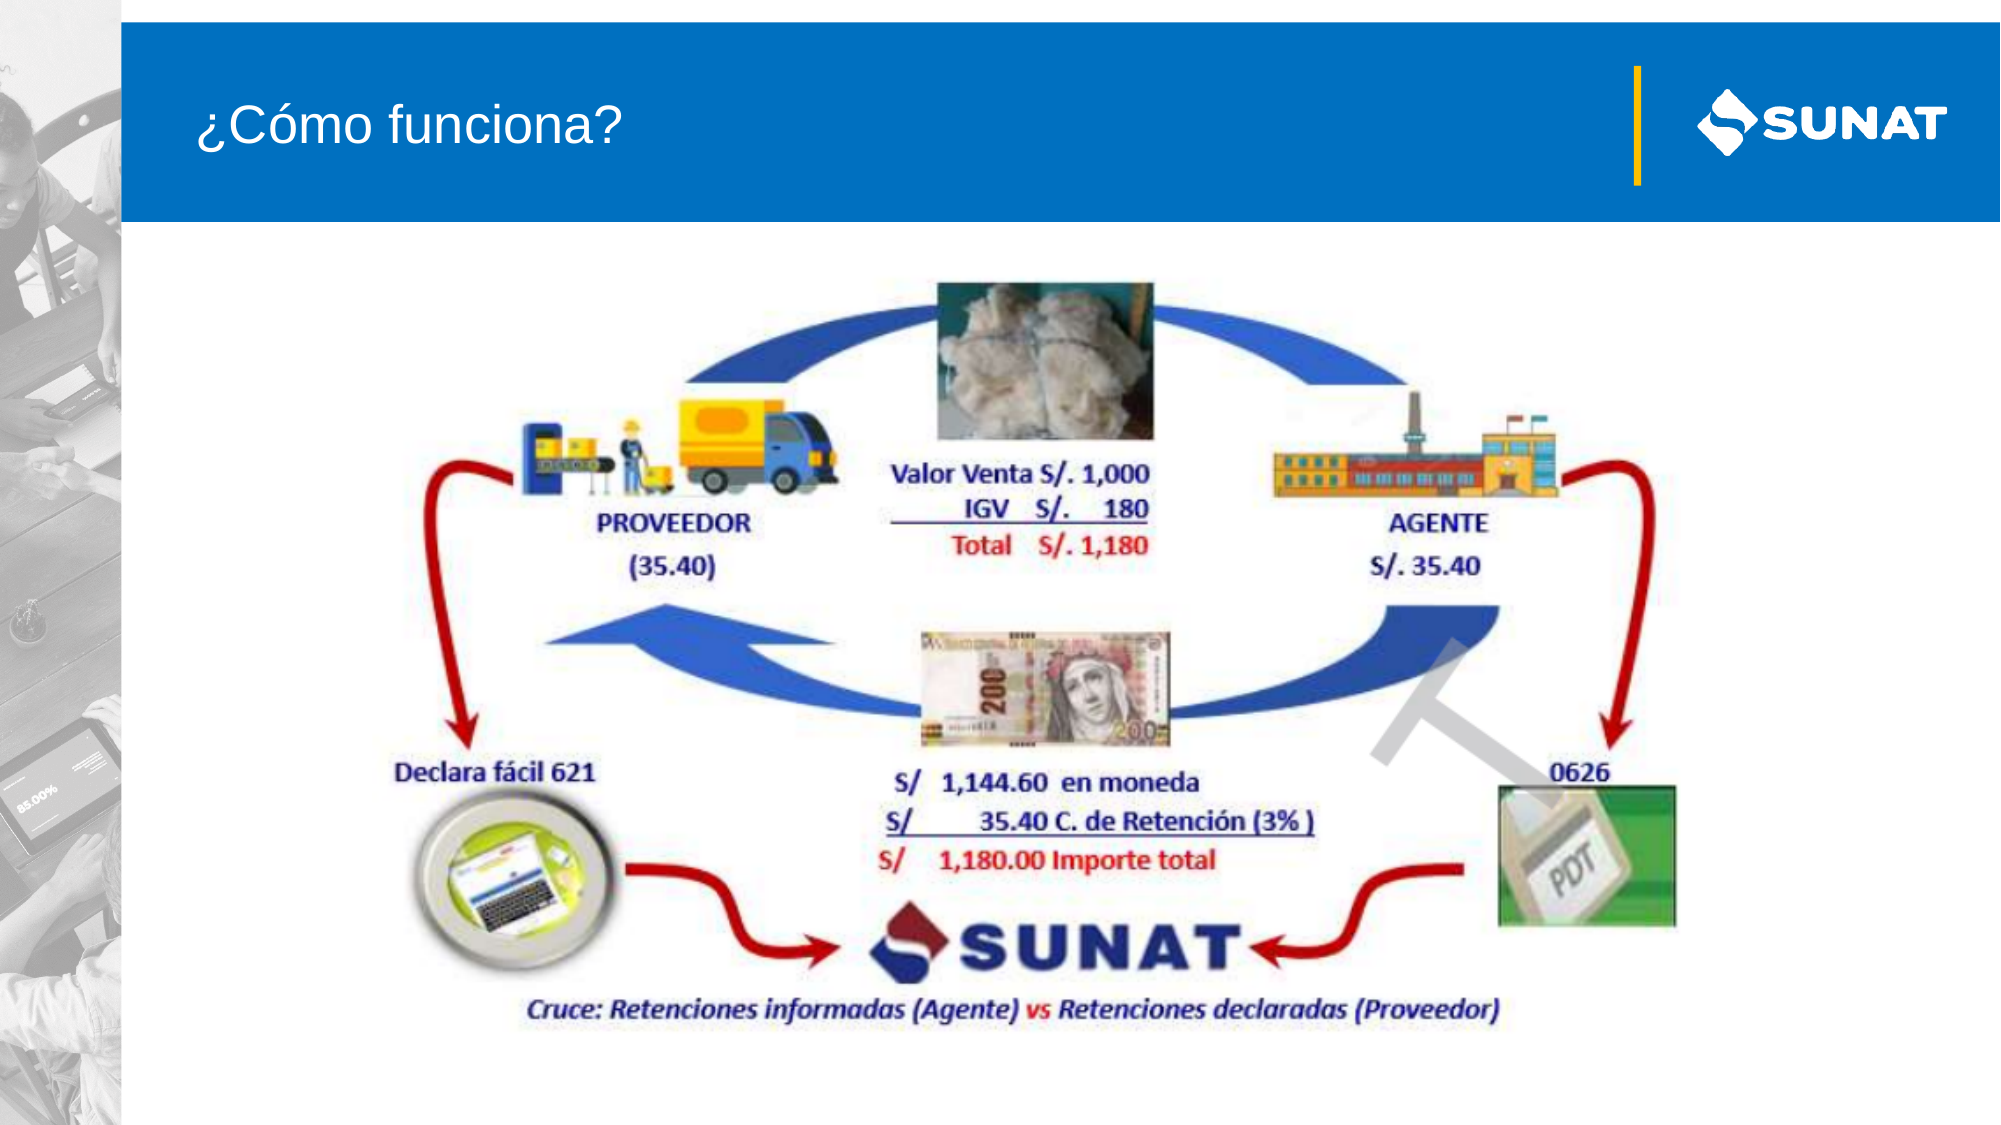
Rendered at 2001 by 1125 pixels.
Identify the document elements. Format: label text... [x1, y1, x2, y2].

picture [1696, 89, 1948, 156]
picture [357, 241, 1746, 1044]
text_box ¿Cómo funciona? [180, 81, 1108, 162]
